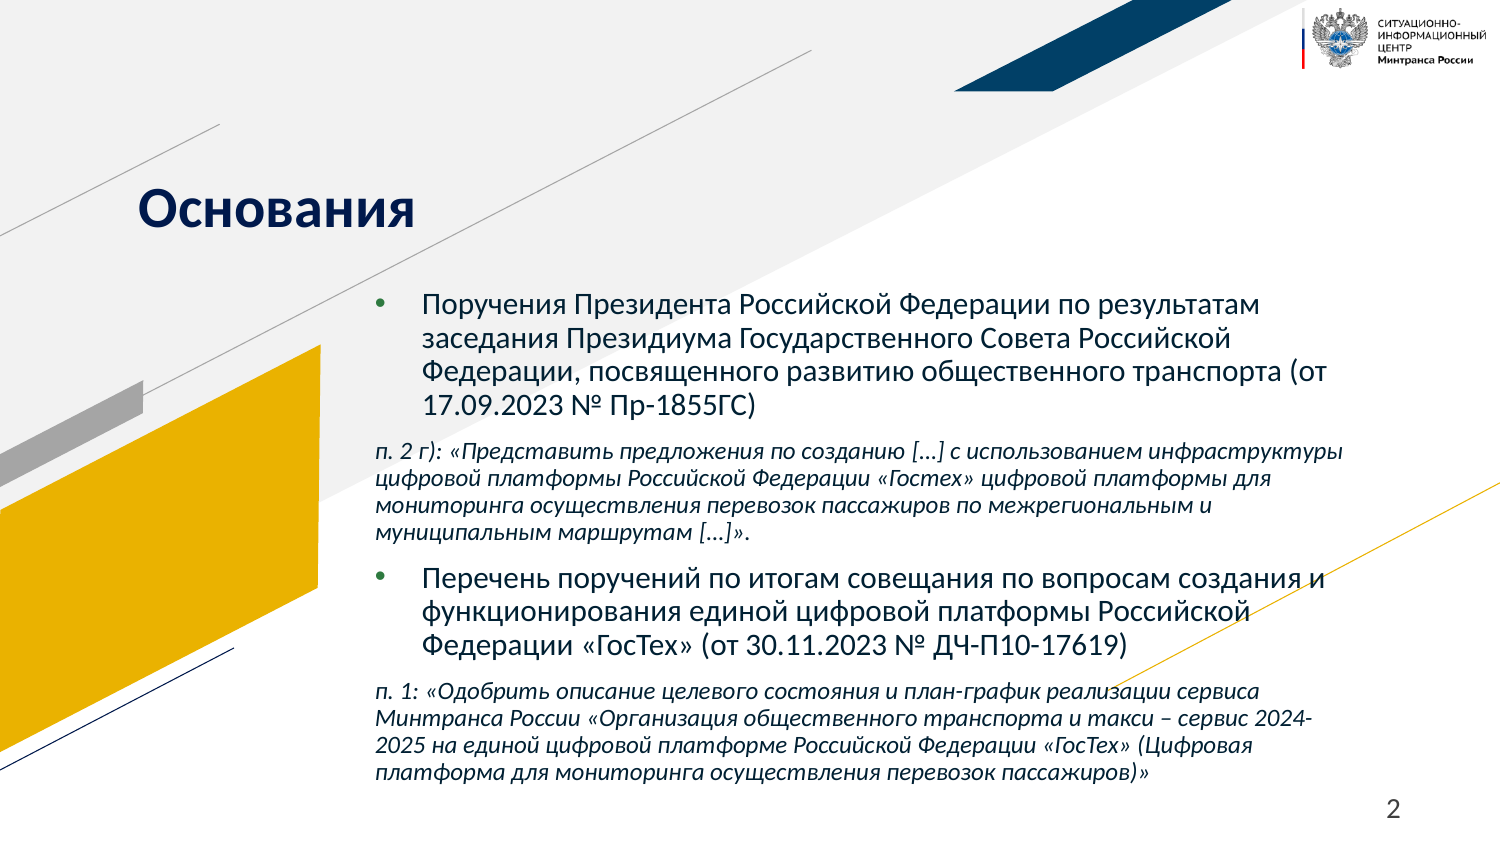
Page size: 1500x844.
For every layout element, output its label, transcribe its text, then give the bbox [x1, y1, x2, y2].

text_box 2 [1371, 782, 1463, 827]
picture [1302, 8, 1500, 69]
text_box Поручения Президента Российской Федерации по результатам заседания Президиума Государственного Совета Российской Федерации, посвященного развитию общественного транспорта (от 17.09.2023 № Пр-1855ГС) п. 2 г): «Представить предложения по созданию […] с использованием инфраструктуры цифровой платформы Российской Федерации «Гостех» цифровой платформы для мониторинга осуществления перевозок пассажиров по межрегиональным и муниципальным маршрутам […]». Перечень поручений по итогам совещания по вопросам создания и функционирования единой цифровой платформы Российской Федерации «ГосТех» (от 30.11.2023 № ДЧ-П10-17619) п. 1: «Одобрить описание целевого состояния и план-график реализации сервиса Минтранса России «Организация общественного транспорта и такси – сервис 2024-2025 на единой цифровой платформе Российской Федерации «ГосТех» (Цифровая платформа для мониторинга осуществления перевозок пассажиров)» [360, 280, 1365, 777]
title Основания [123, 20, 1199, 241]
